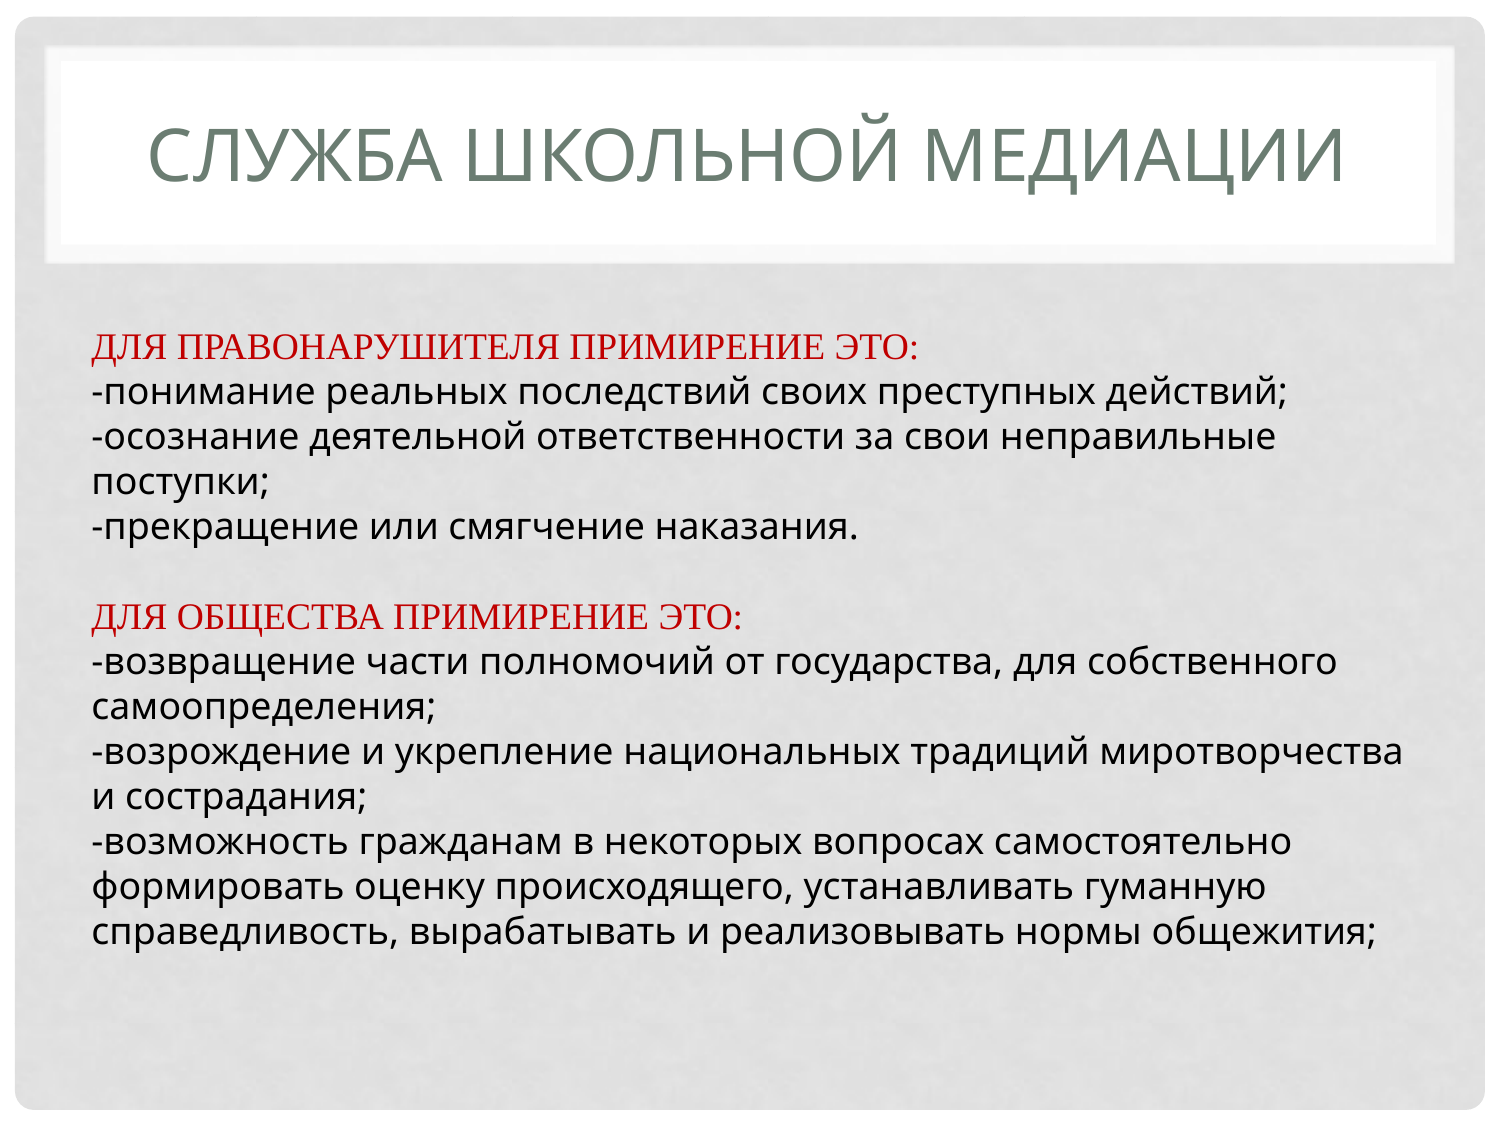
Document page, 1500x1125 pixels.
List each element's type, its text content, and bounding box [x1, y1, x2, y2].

title СЛУЖБА ШКОЛЬНОЙ МЕДИАЦИИ [69, 66, 1425, 238]
text_box ДЛЯ ПРАВОНАРУШИТЕЛЯ ПРИМИРЕНИЕ ЭТО: -понимание реальных последствий своих преступных действий; -осознание деятельной ответственности за свои неправильные поступки; -прекращение или смягчение наказания. ДЛЯ ОБЩЕСТВА ПРИМИРЕНИЕ ЭТО: -возвращение части полномочий от государства, для собственного самоопределения; -возрождение и укрепление национальных традиций миротворчества и сострадания; -возможность гражданам в некоторых вопросах самостоятельно формировать оценку происходящего, устанавливать гуманную справедливость, вырабатывать и реализовывать нормы общежития; [76, 314, 1447, 960]
